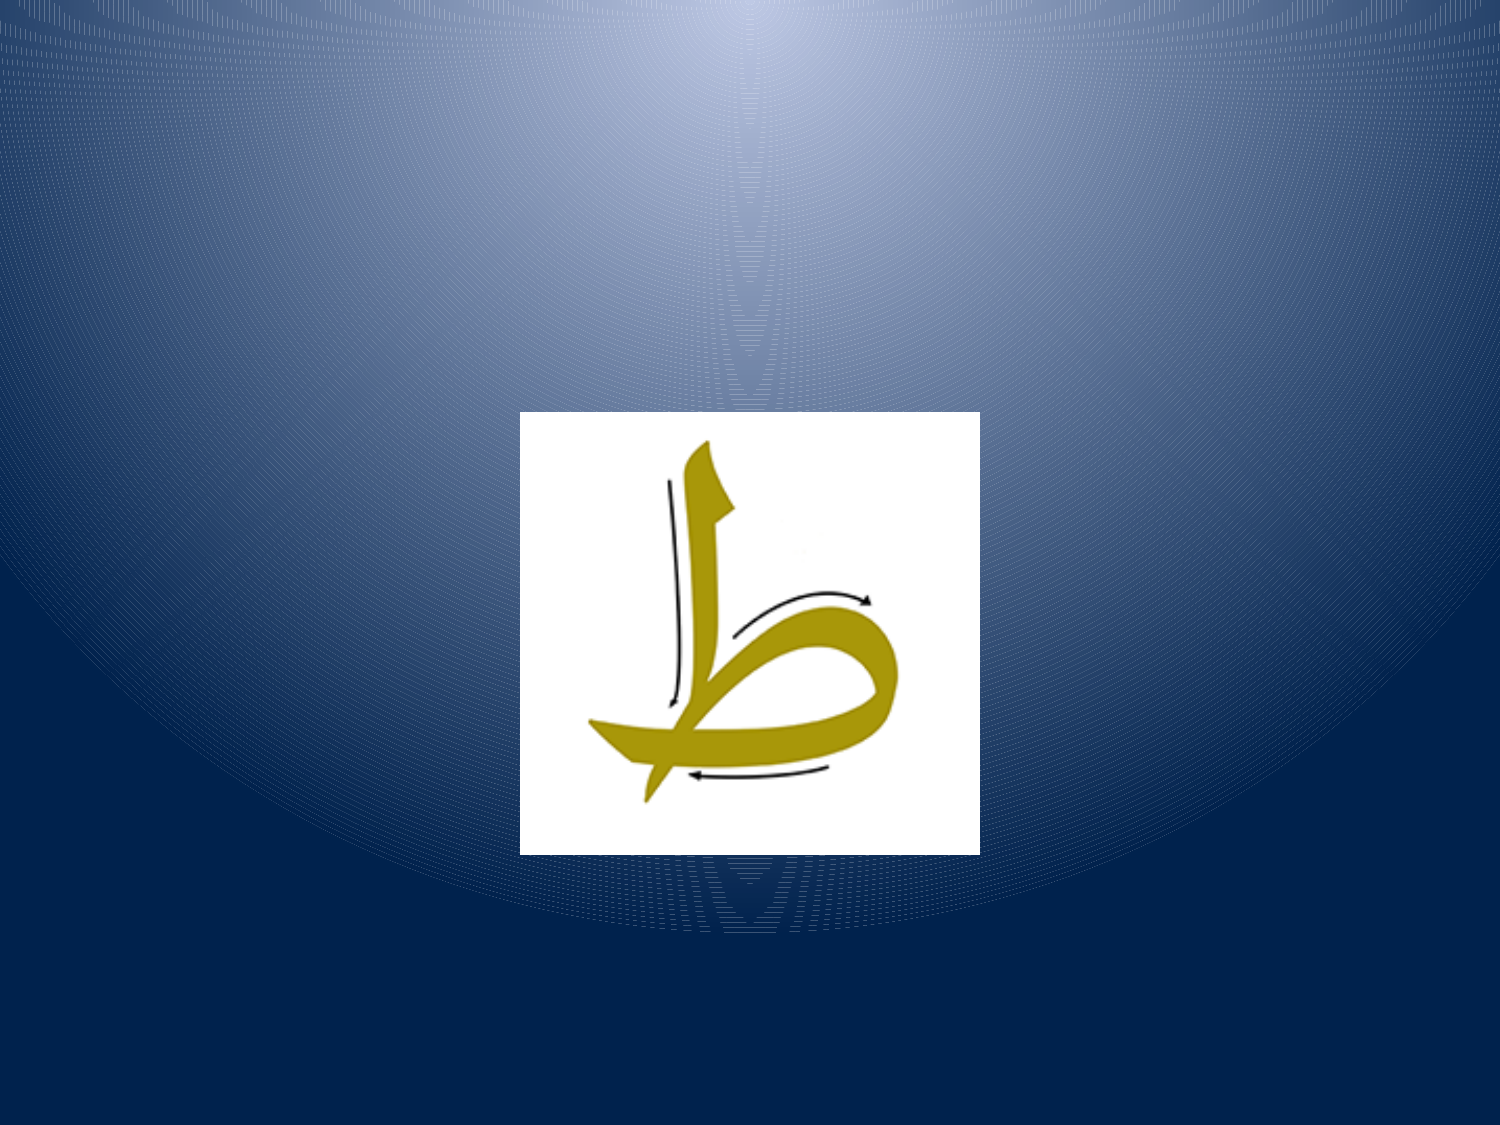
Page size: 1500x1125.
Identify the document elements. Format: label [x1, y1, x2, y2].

list [520, 412, 980, 855]
